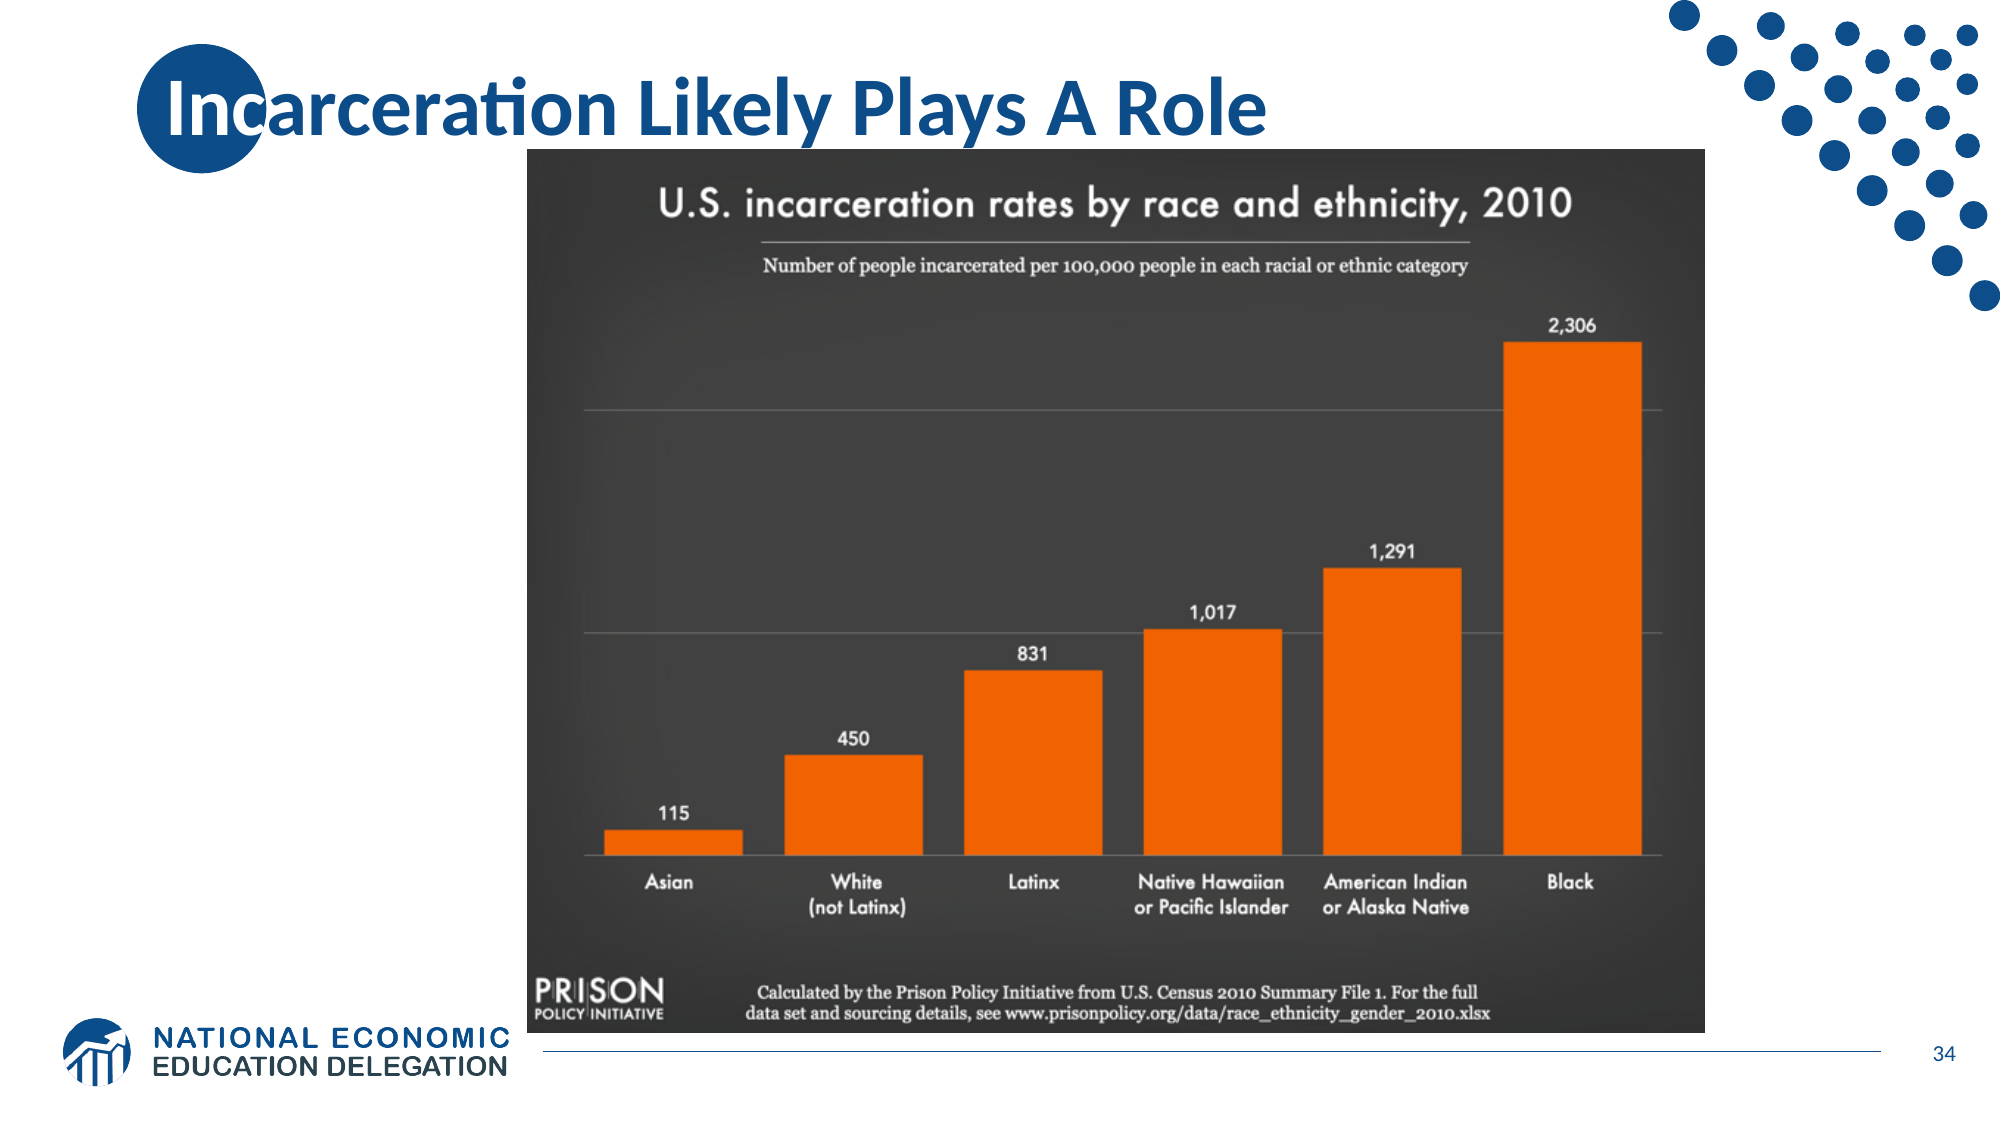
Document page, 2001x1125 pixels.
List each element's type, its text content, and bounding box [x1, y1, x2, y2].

slide_number 34 [1521, 1022, 1972, 1082]
picture [55, 1013, 520, 1091]
picture [527, 149, 1705, 1033]
title Incarceration Likely Plays A Role [150, 0, 1875, 218]
